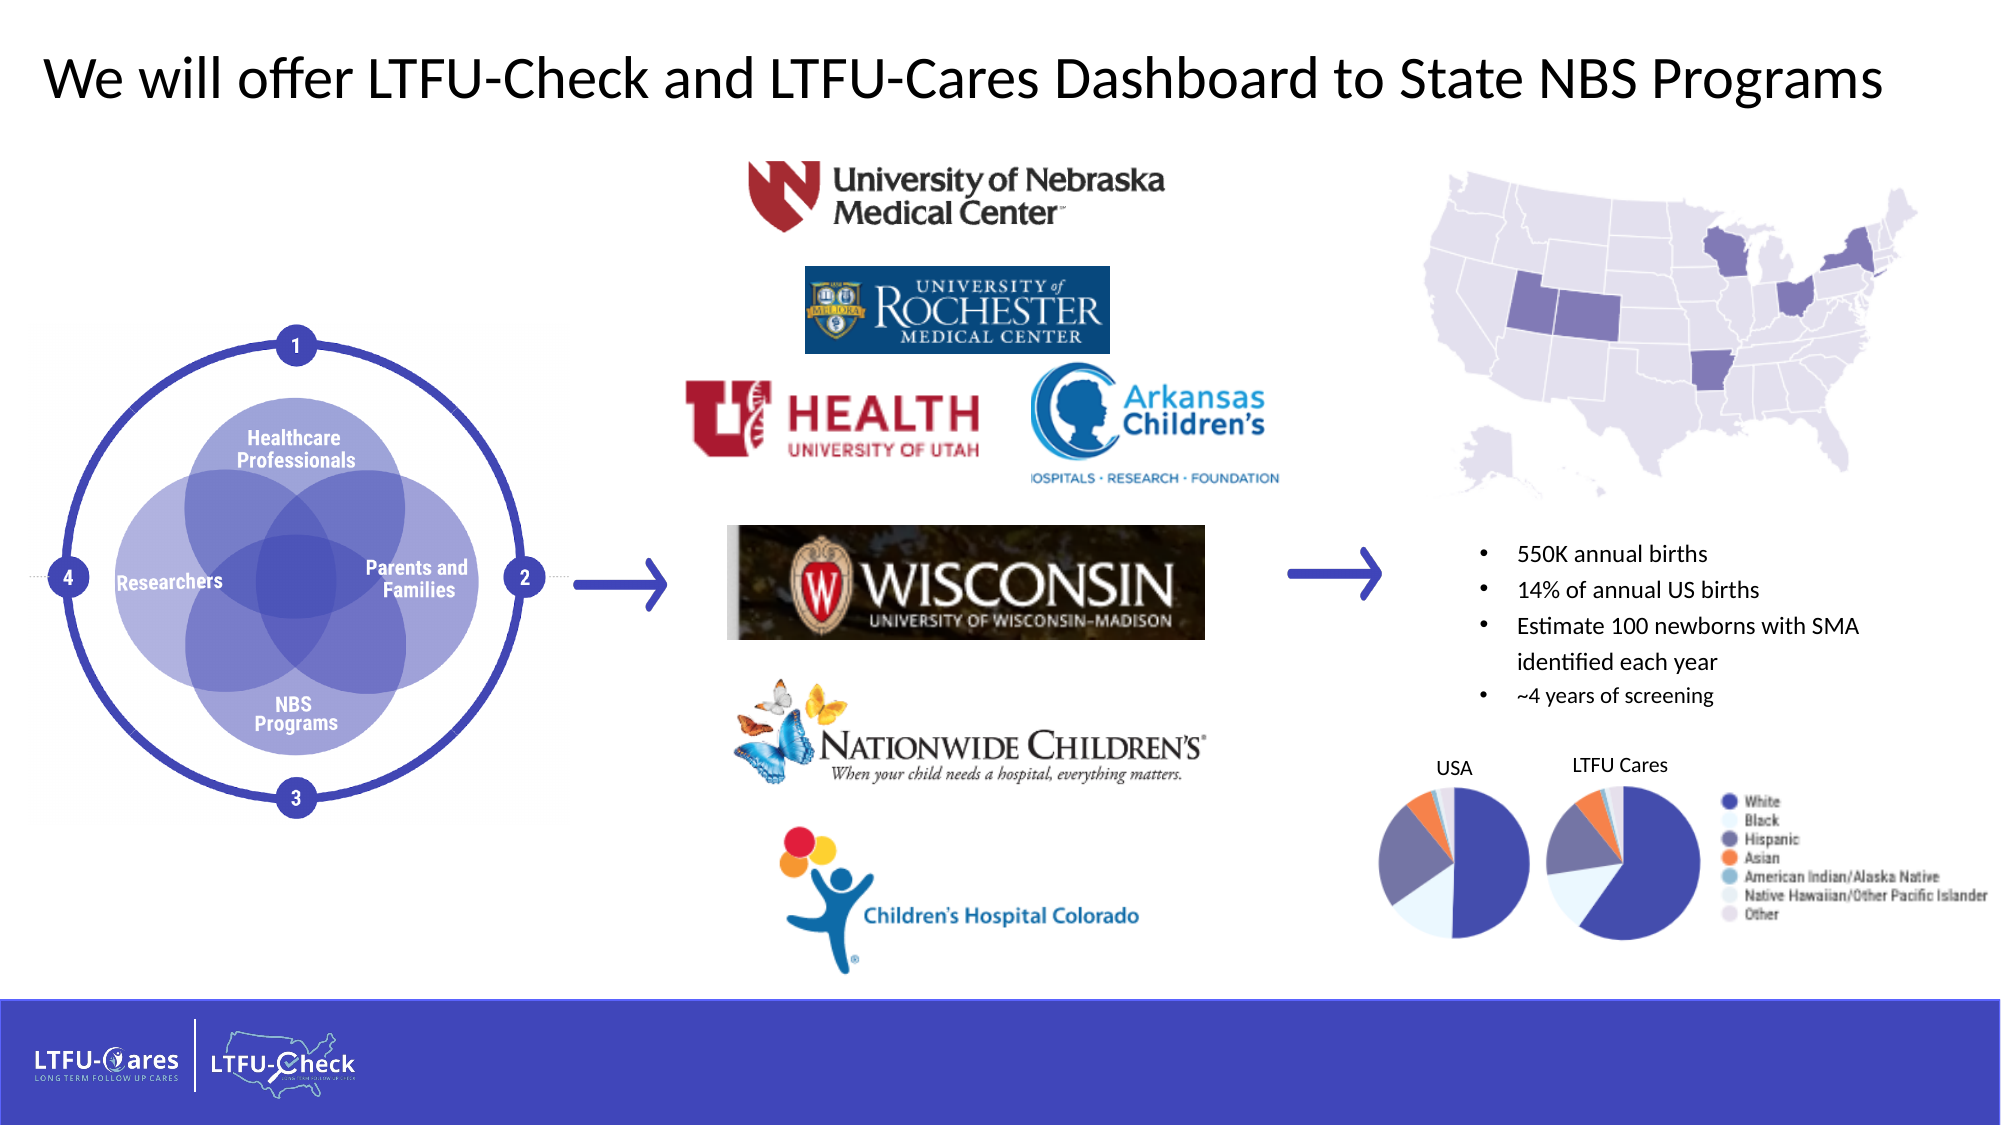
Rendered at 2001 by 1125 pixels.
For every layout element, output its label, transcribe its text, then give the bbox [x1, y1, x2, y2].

picture [671, 265, 1386, 650]
text_box We will offer LTFU-Check and LTFU-Cares Dashboard to State NBS Programs [28, 23, 1972, 121]
picture [1388, 140, 1946, 516]
picture [726, 525, 1205, 641]
picture [732, 136, 1210, 262]
picture [728, 663, 1215, 790]
text_box LTFU Cares [1557, 742, 1692, 776]
picture [28, 323, 672, 825]
picture [1372, 775, 1992, 955]
picture [203, 1022, 364, 1113]
text_box USA [1421, 746, 1491, 780]
text_box 550K annual births 14% of annual US births Estimate 100 newborns with SMA identified each year ~4 years of screening [1464, 524, 1943, 743]
picture [765, 823, 1150, 989]
picture [26, 1018, 187, 1109]
